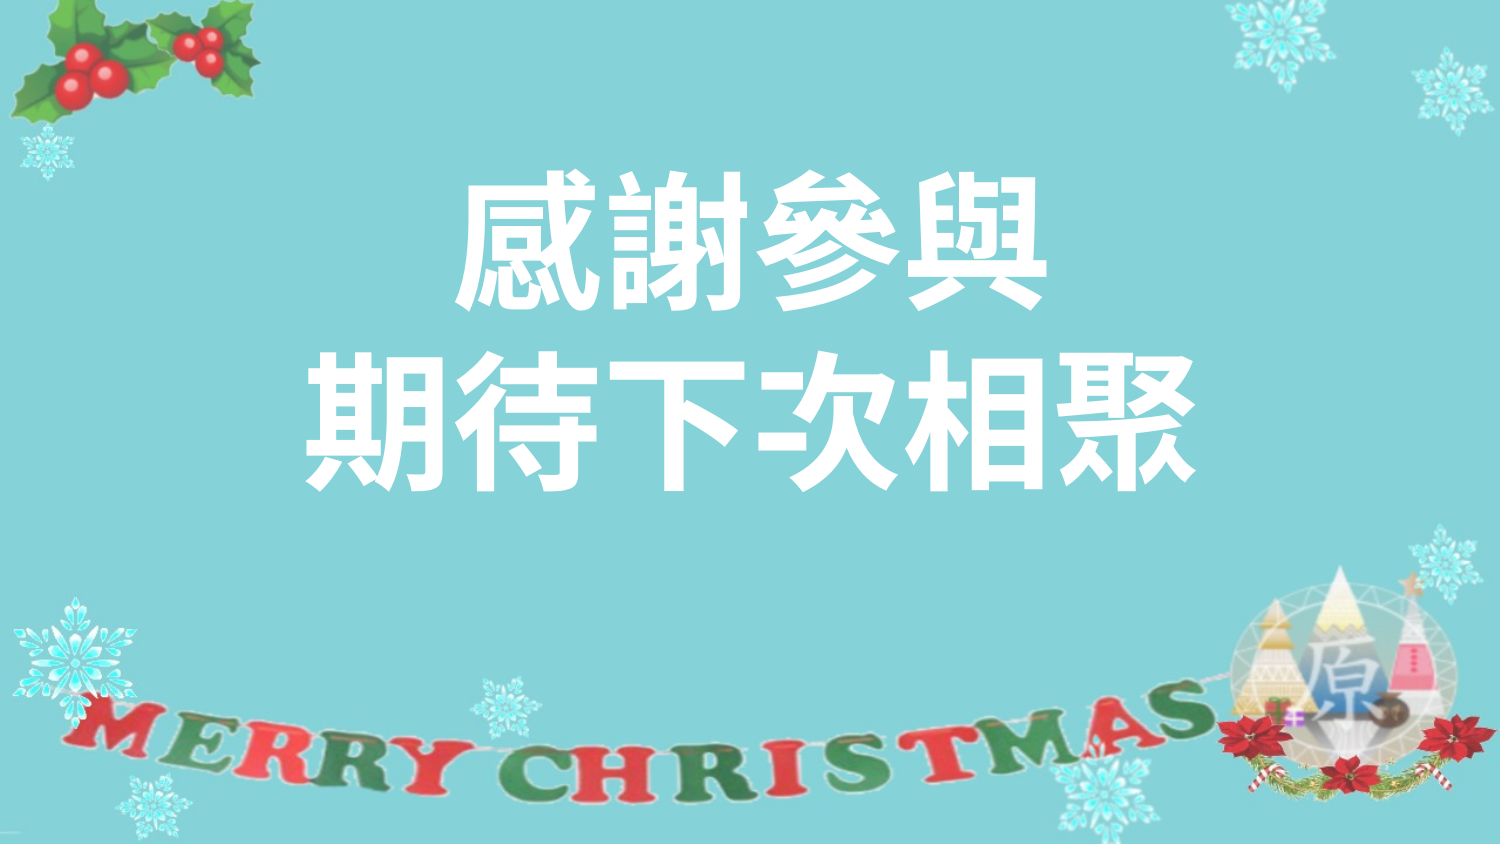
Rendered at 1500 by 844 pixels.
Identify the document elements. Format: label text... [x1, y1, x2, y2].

title 感謝參與 期待下次相聚 [53, 147, 1453, 511]
